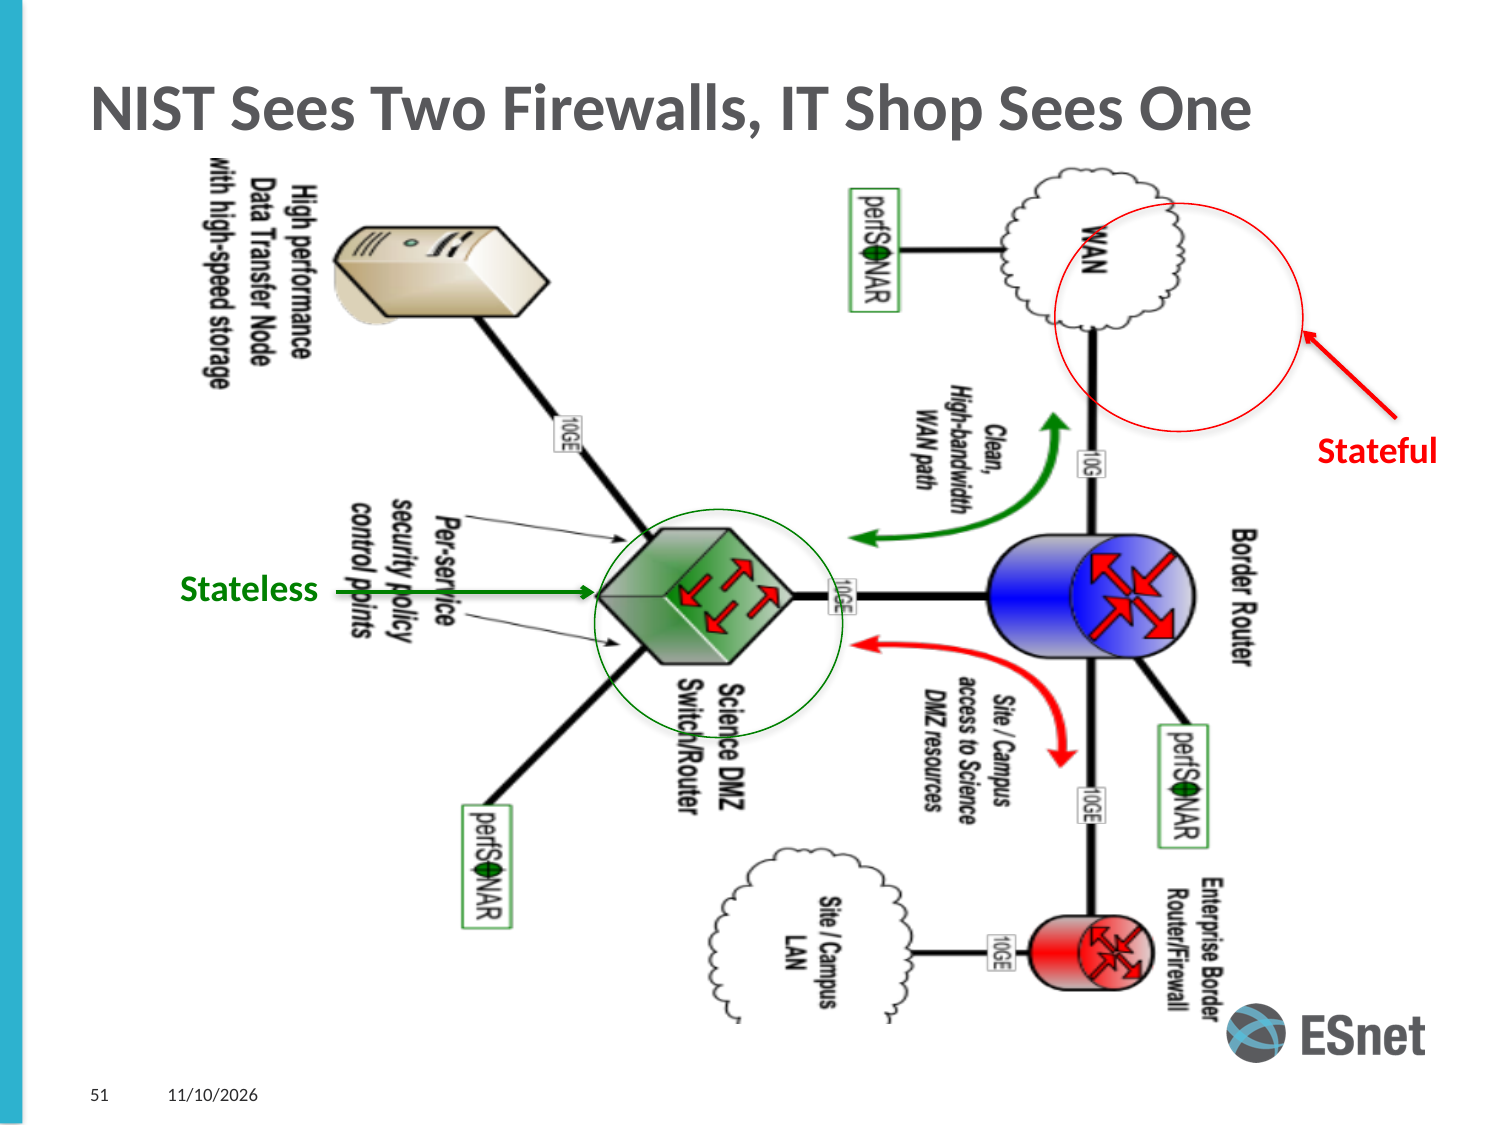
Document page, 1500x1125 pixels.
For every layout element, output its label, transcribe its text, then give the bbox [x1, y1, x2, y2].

text_box [1188, 202, 1304, 432]
title NIST Sees Two Firewalls, IT Shop Sees One [1188, 10, 1490, 198]
text_box Stateless [165, 556, 314, 617]
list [319, 0, 1185, 1125]
text_box Stateful [1302, 418, 1490, 479]
title NIST Sees Two Firewalls, IT Shop Sees One [75, 10, 314, 198]
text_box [1302, 330, 1397, 419]
slide_number 51 [75, 1063, 149, 1124]
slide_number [152, 1063, 314, 1124]
picture [1226, 1003, 1425, 1063]
